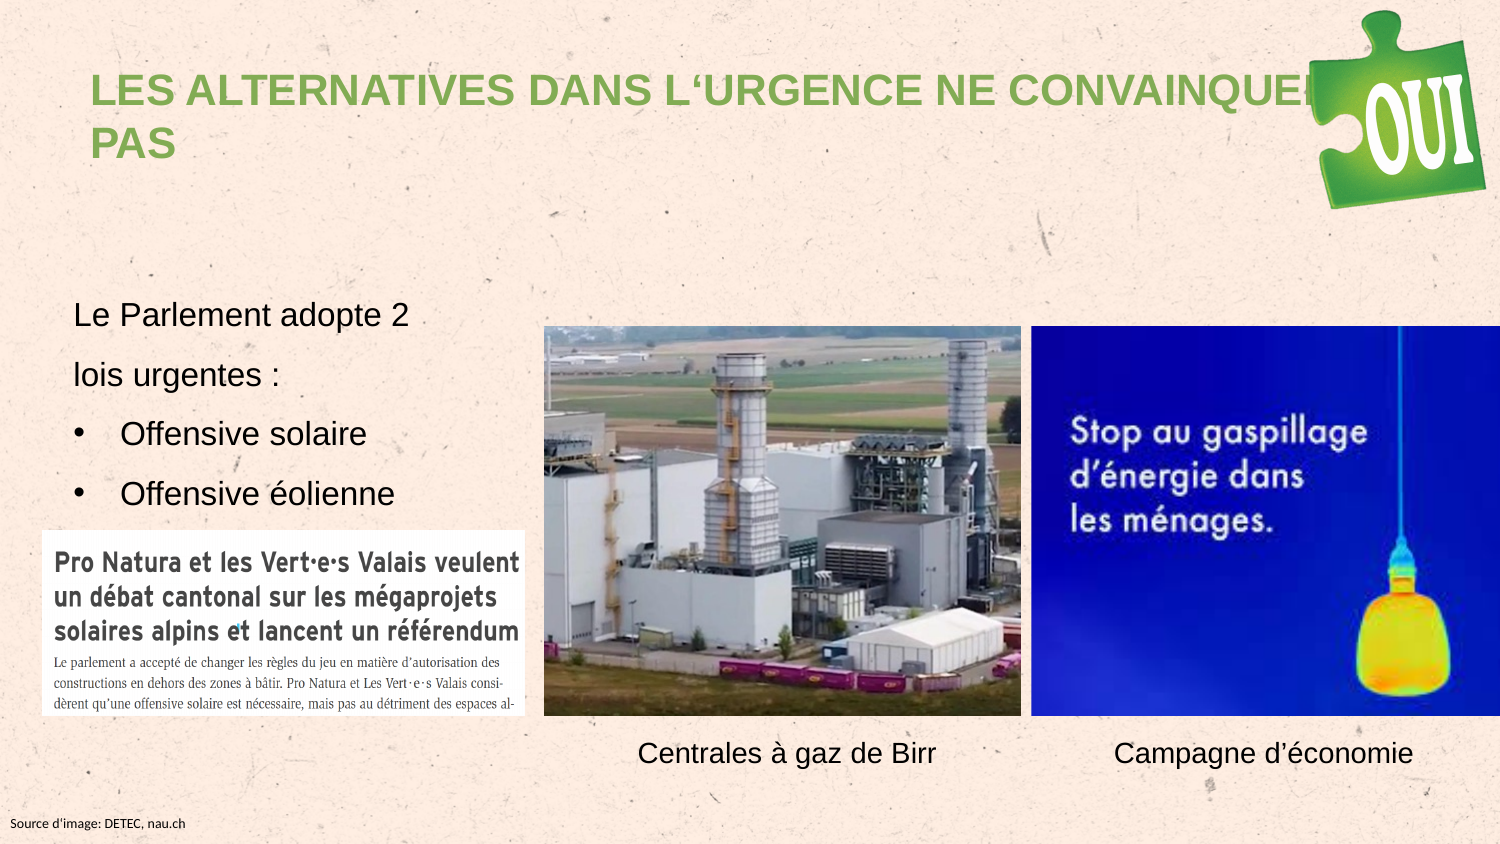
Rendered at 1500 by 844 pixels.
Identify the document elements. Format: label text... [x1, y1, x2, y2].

picture [0, 0, 1500, 844]
title LES ALTERNATIVES DANS L‘URGENCE NE CONVAINQUENT PAS [75, 54, 1282, 175]
text_box Campagne d’économie [1099, 726, 1476, 777]
text_box Le Parlement adopte 2 lois urgentes : Offensive solaire Offensive éolienne [58, 265, 525, 520]
text_box Centrales à gaz de Birr [622, 726, 953, 777]
text_box Source d‘image: DETEC, nau.ch [0, 806, 229, 839]
